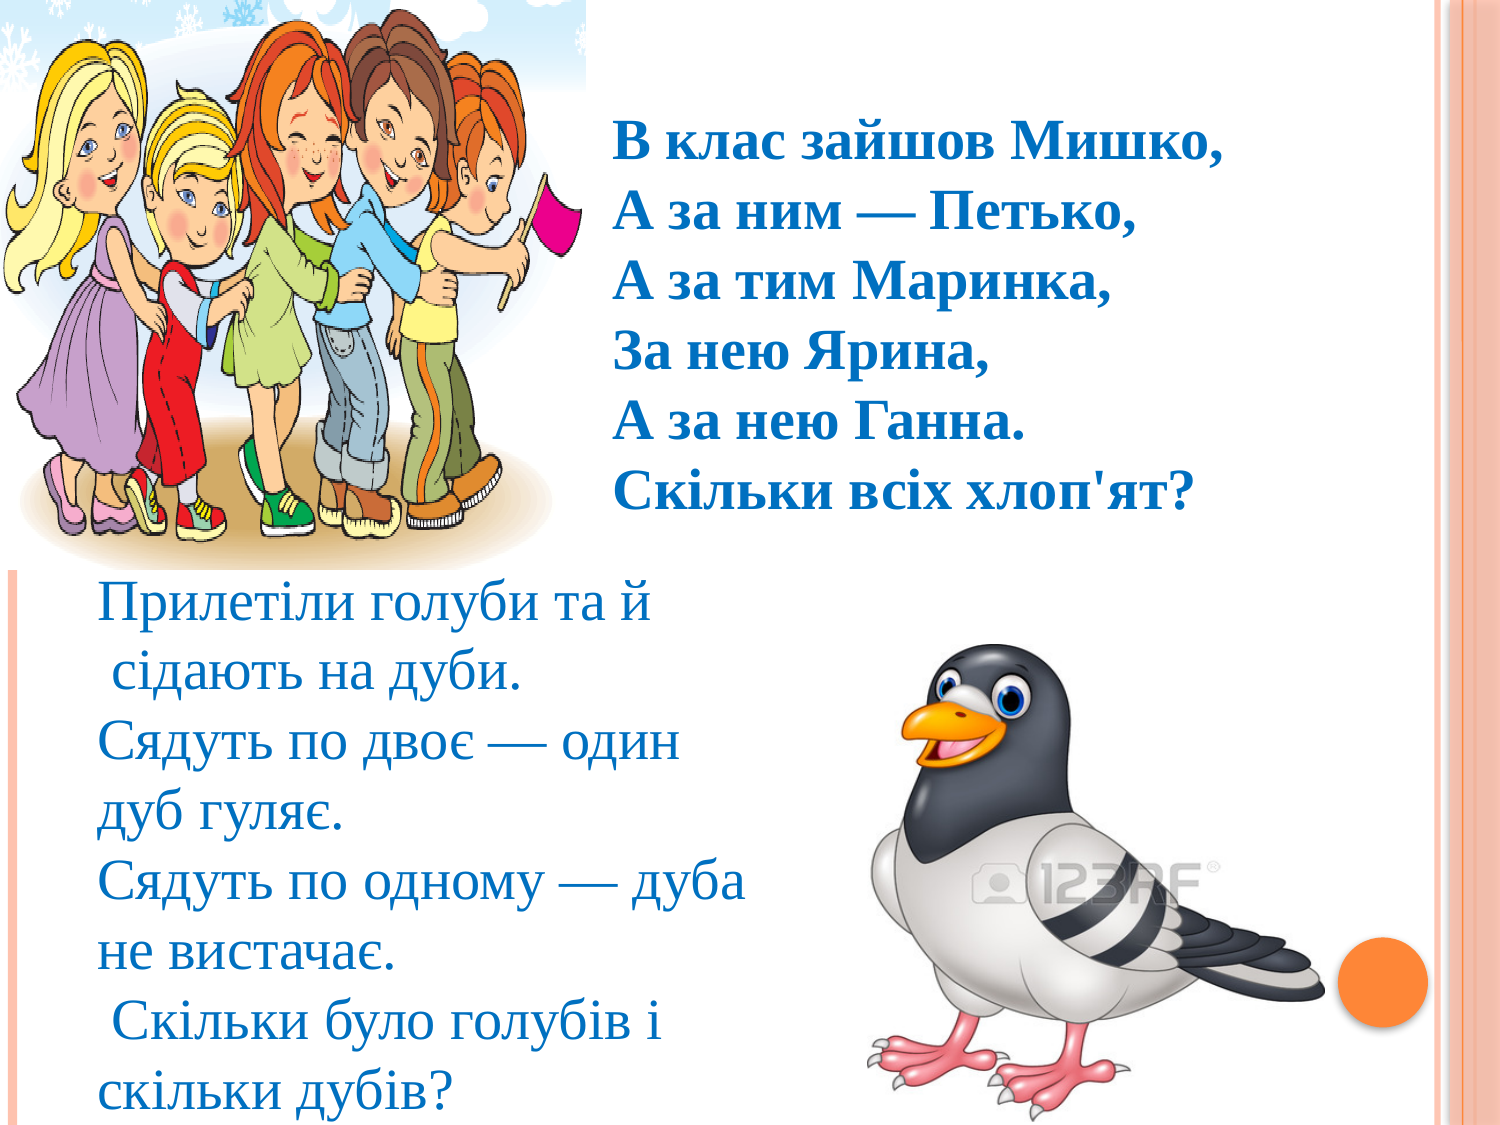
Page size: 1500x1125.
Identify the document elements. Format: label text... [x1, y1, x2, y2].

picture [866, 643, 1325, 1123]
text_box В клас зайшов Мишко, А за ним — Петько, А за тим Маринка, За нею Ярина, А за нею Ганна. Скільки всіх хлоп'ят? [597, 93, 1348, 529]
text_box Прилетіли голуби та й сідають на дуби. Сядуть по двоє — один дуб гуляє. Сядуть по одному — дуба не вистачає. Скільки було голубів і скільки дубів? [82, 554, 762, 1125]
picture [0, 0, 587, 571]
